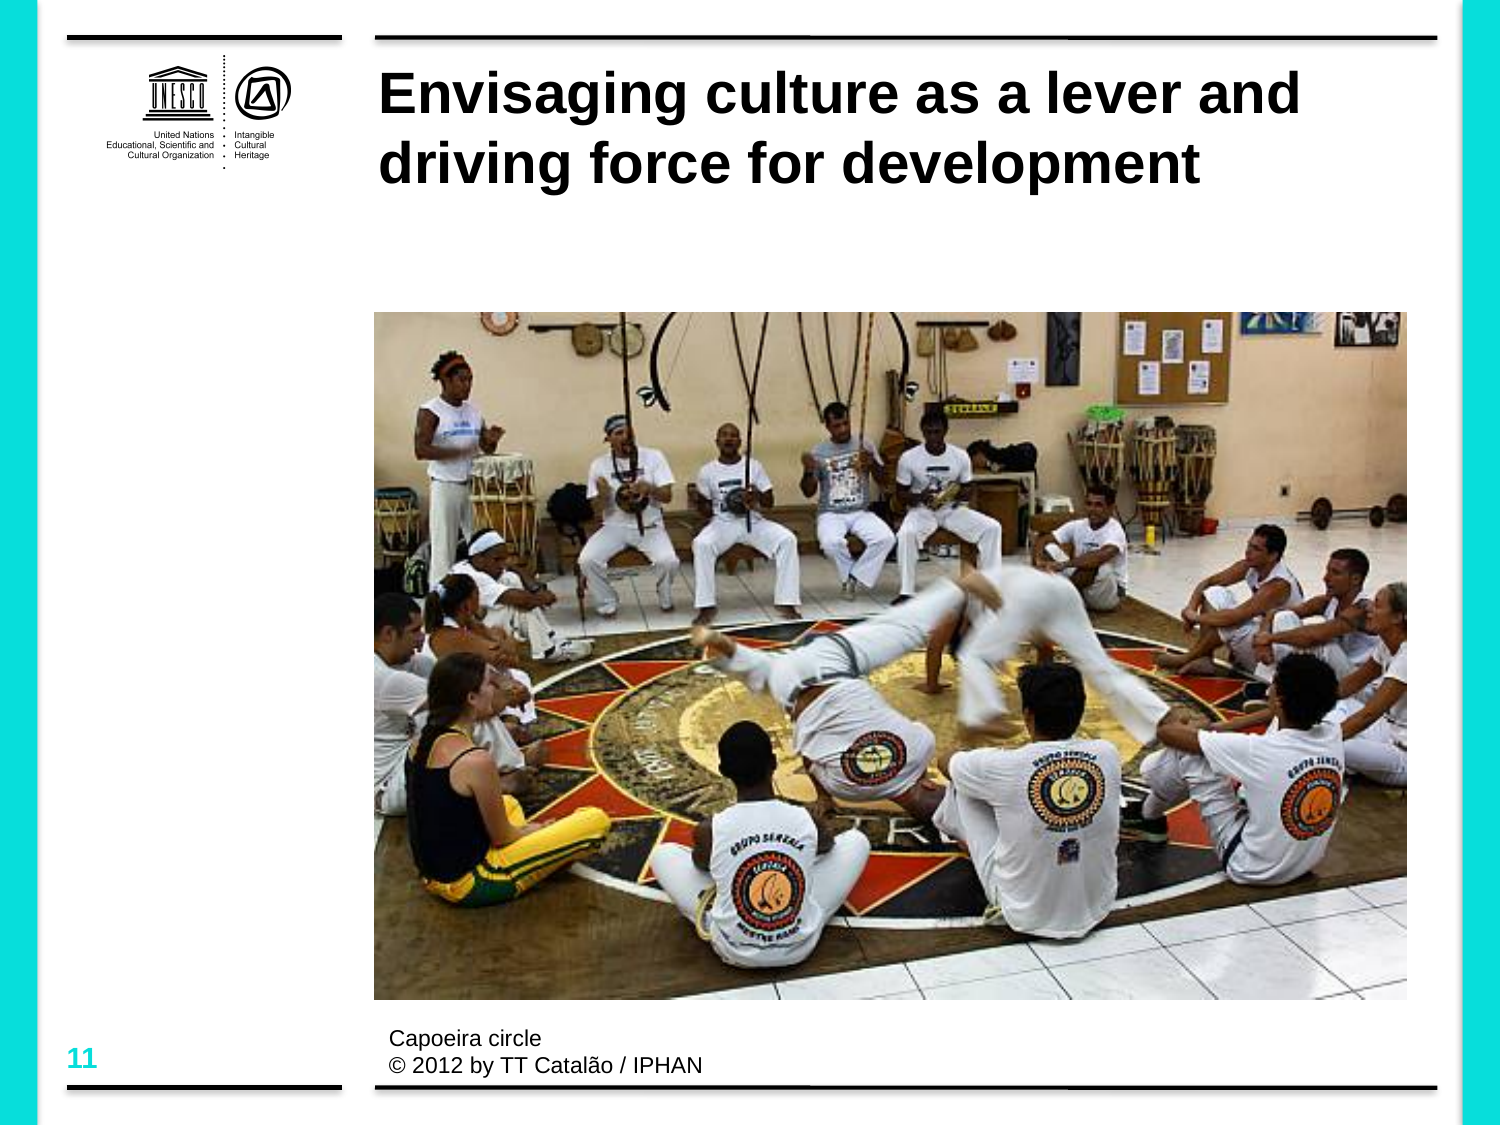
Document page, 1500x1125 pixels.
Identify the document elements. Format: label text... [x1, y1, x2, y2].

text_box Envisaging culture as a lever and driving force for development [363, 47, 1458, 203]
text_box Capoeira circle © 2012 by TT Catalão / IPHAN [374, 1015, 1202, 1086]
picture [106, 55, 291, 169]
picture [373, 312, 1407, 1001]
